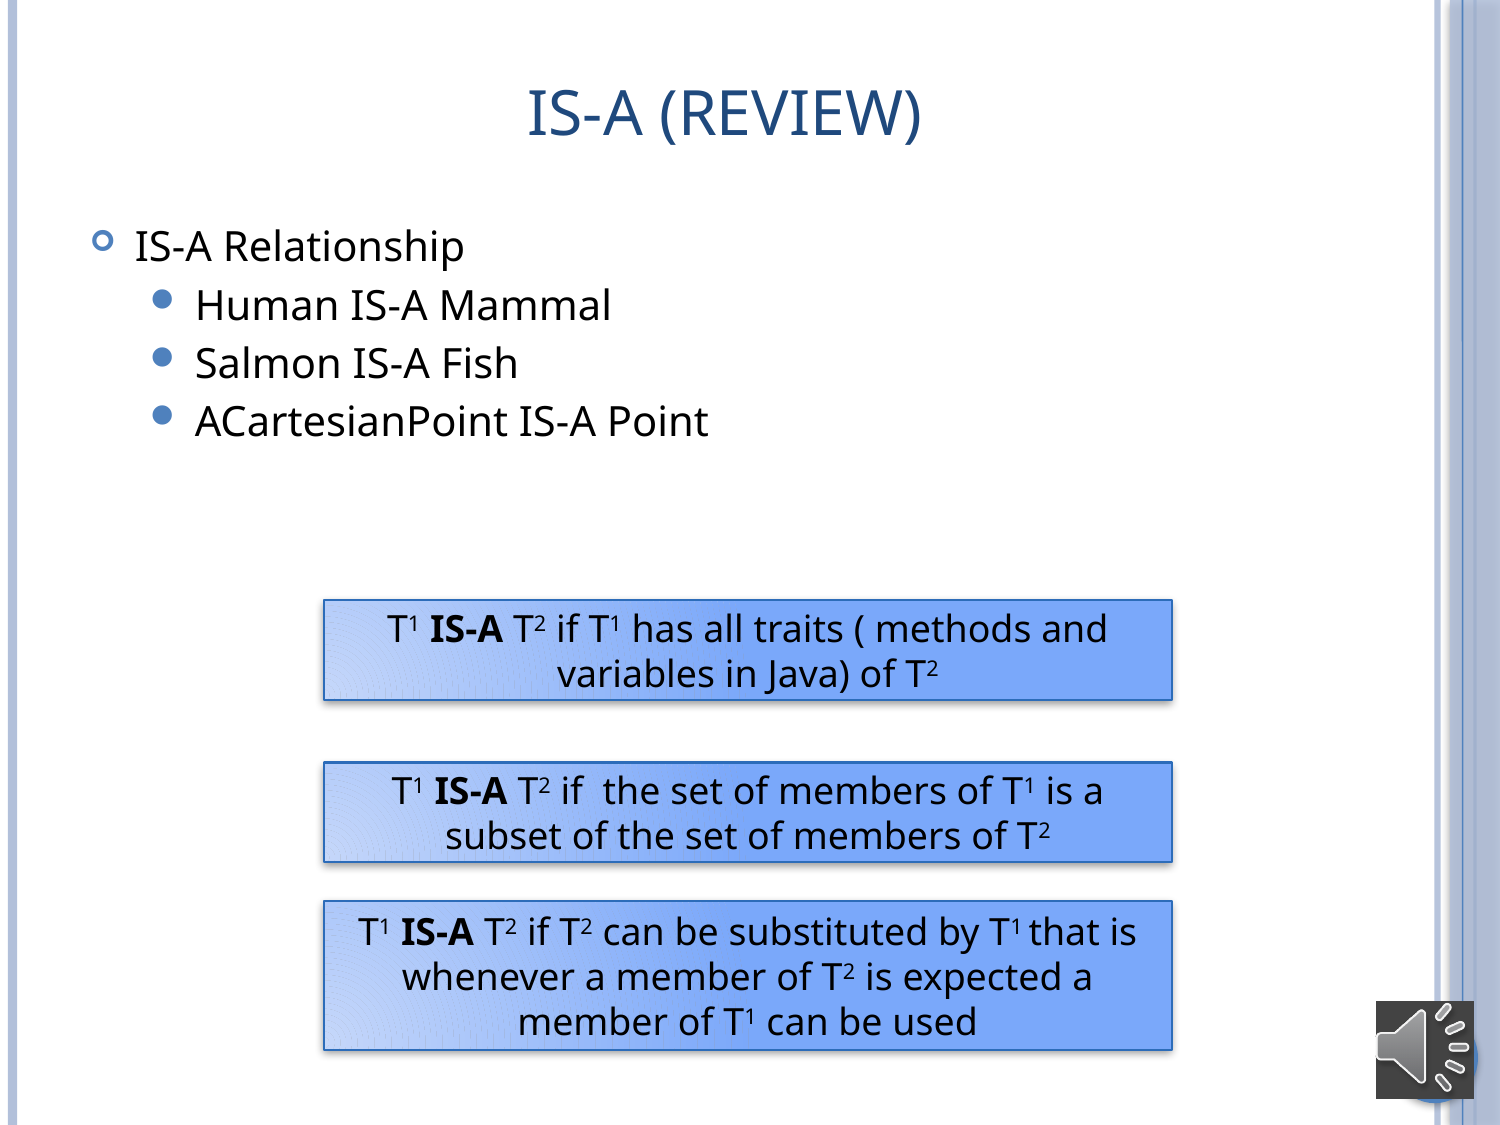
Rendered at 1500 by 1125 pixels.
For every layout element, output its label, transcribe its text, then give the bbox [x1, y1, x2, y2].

list IS-A Relationship Human IS-A Mammal Salmon IS-A Fish ACartesianPoint IS-A Point [75, 212, 1375, 1062]
text_box T1 IS-A T2 if T1 has all traits ( methods and variables in Java) of T2 [323, 599, 1173, 701]
text_box T1 IS-A T2 if T2 can be substituted by T1 that is whenever a member of T2 is expected a member of T1 can be used [323, 900, 1173, 1051]
title IS-A (Review) [75, 45, 1375, 175]
text_box T1 IS-A T2 if the set of members of T1 is a subset of the set of members of T2 [323, 761, 1173, 863]
picture [1374, 999, 1476, 1101]
